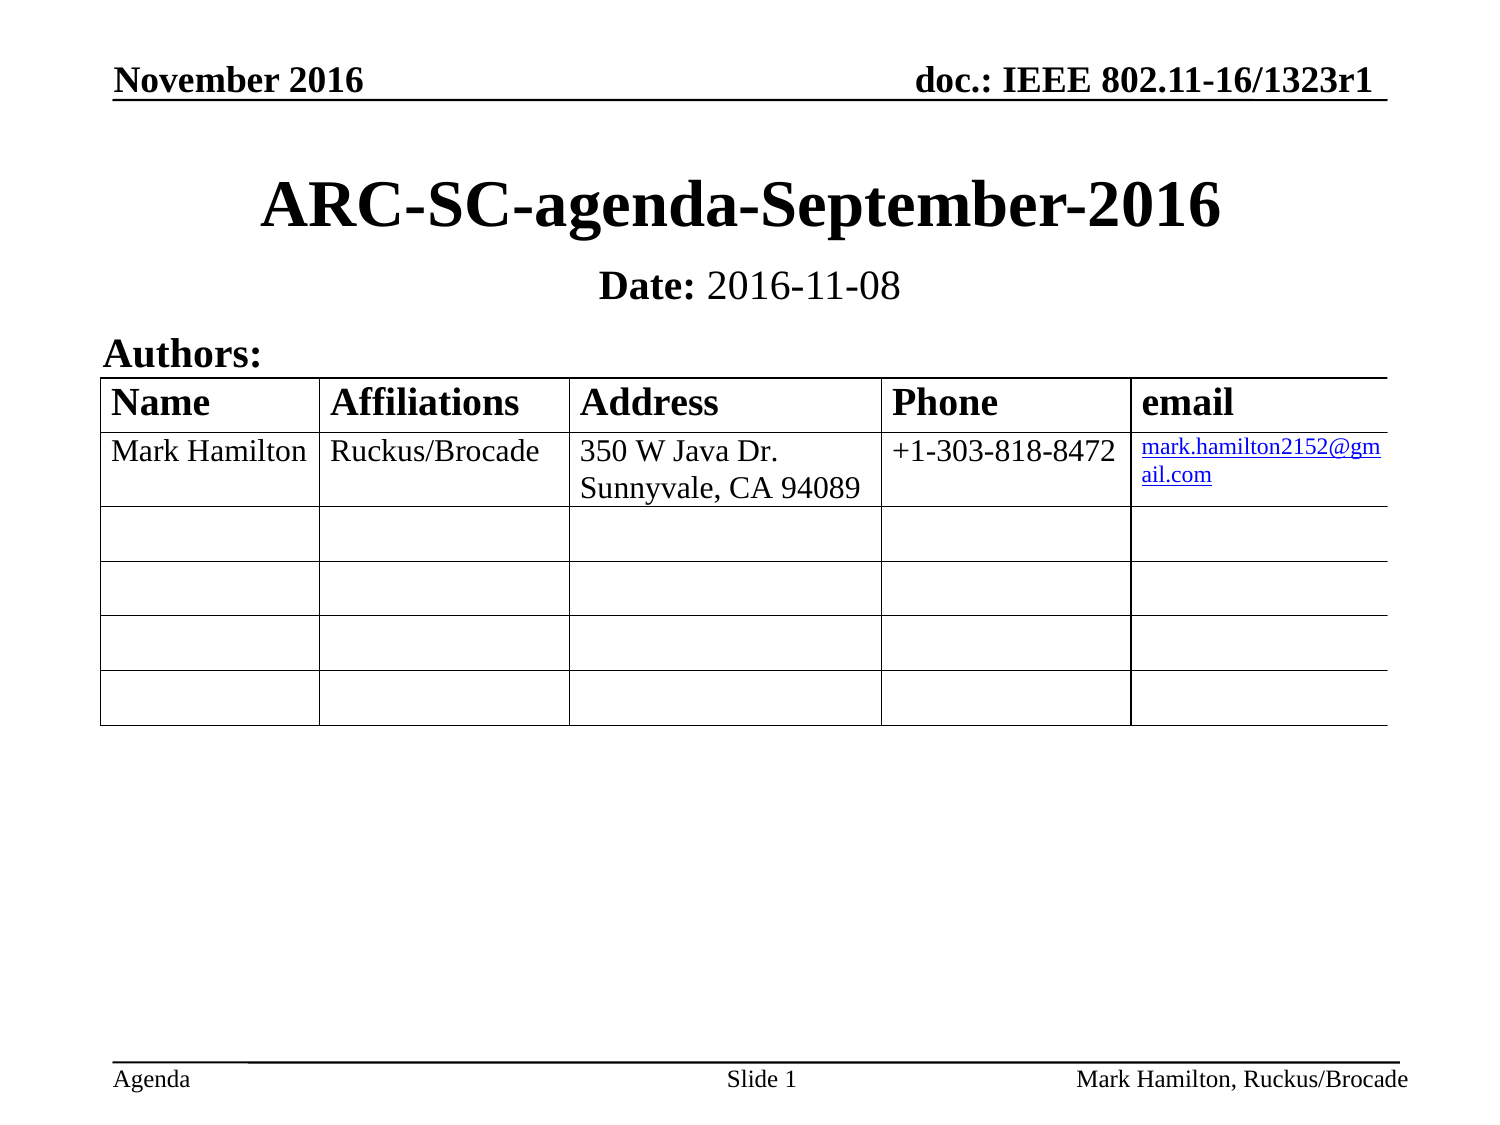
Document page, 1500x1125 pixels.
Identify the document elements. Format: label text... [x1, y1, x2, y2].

title ARC-SC-agenda-September-2016 [112, 112, 1388, 249]
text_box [85, 377, 1388, 865]
text_box Authors: [87, 318, 325, 375]
list Date: 2016-11-08 [112, 249, 1388, 313]
